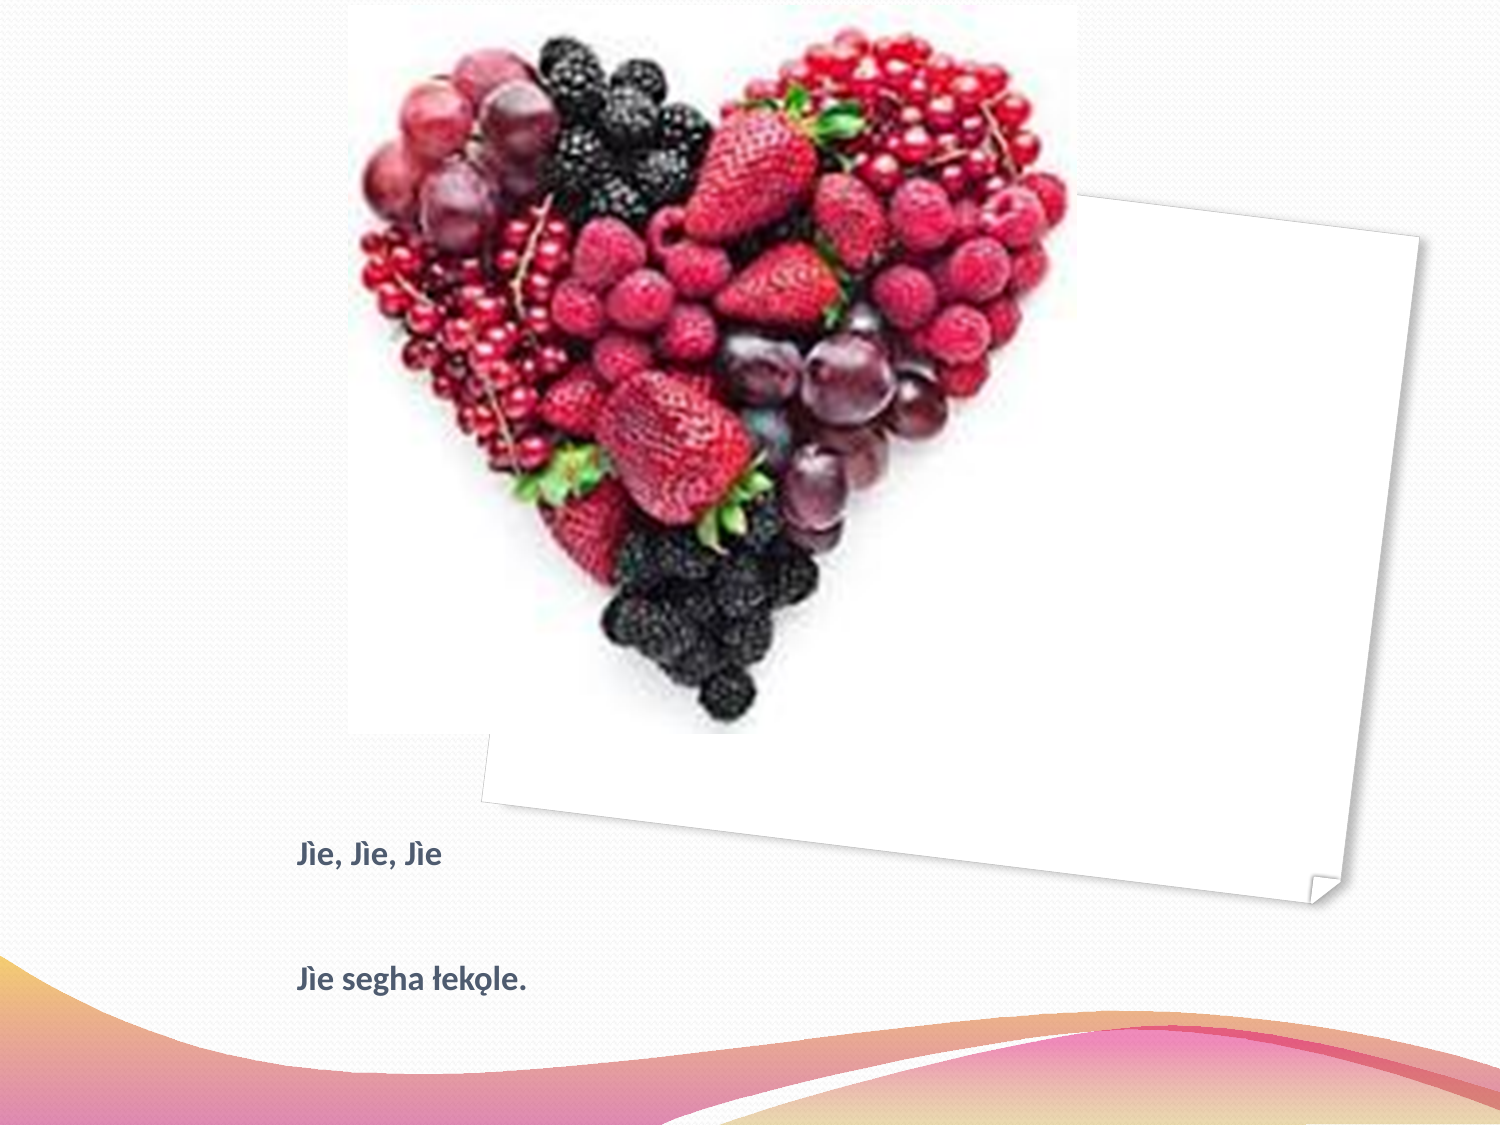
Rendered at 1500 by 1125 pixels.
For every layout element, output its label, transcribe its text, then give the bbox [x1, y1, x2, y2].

picture [348, 5, 1077, 735]
title Jìe, Jìe, Jìe Jìe segha łekǫle. [289, 822, 1190, 1047]
